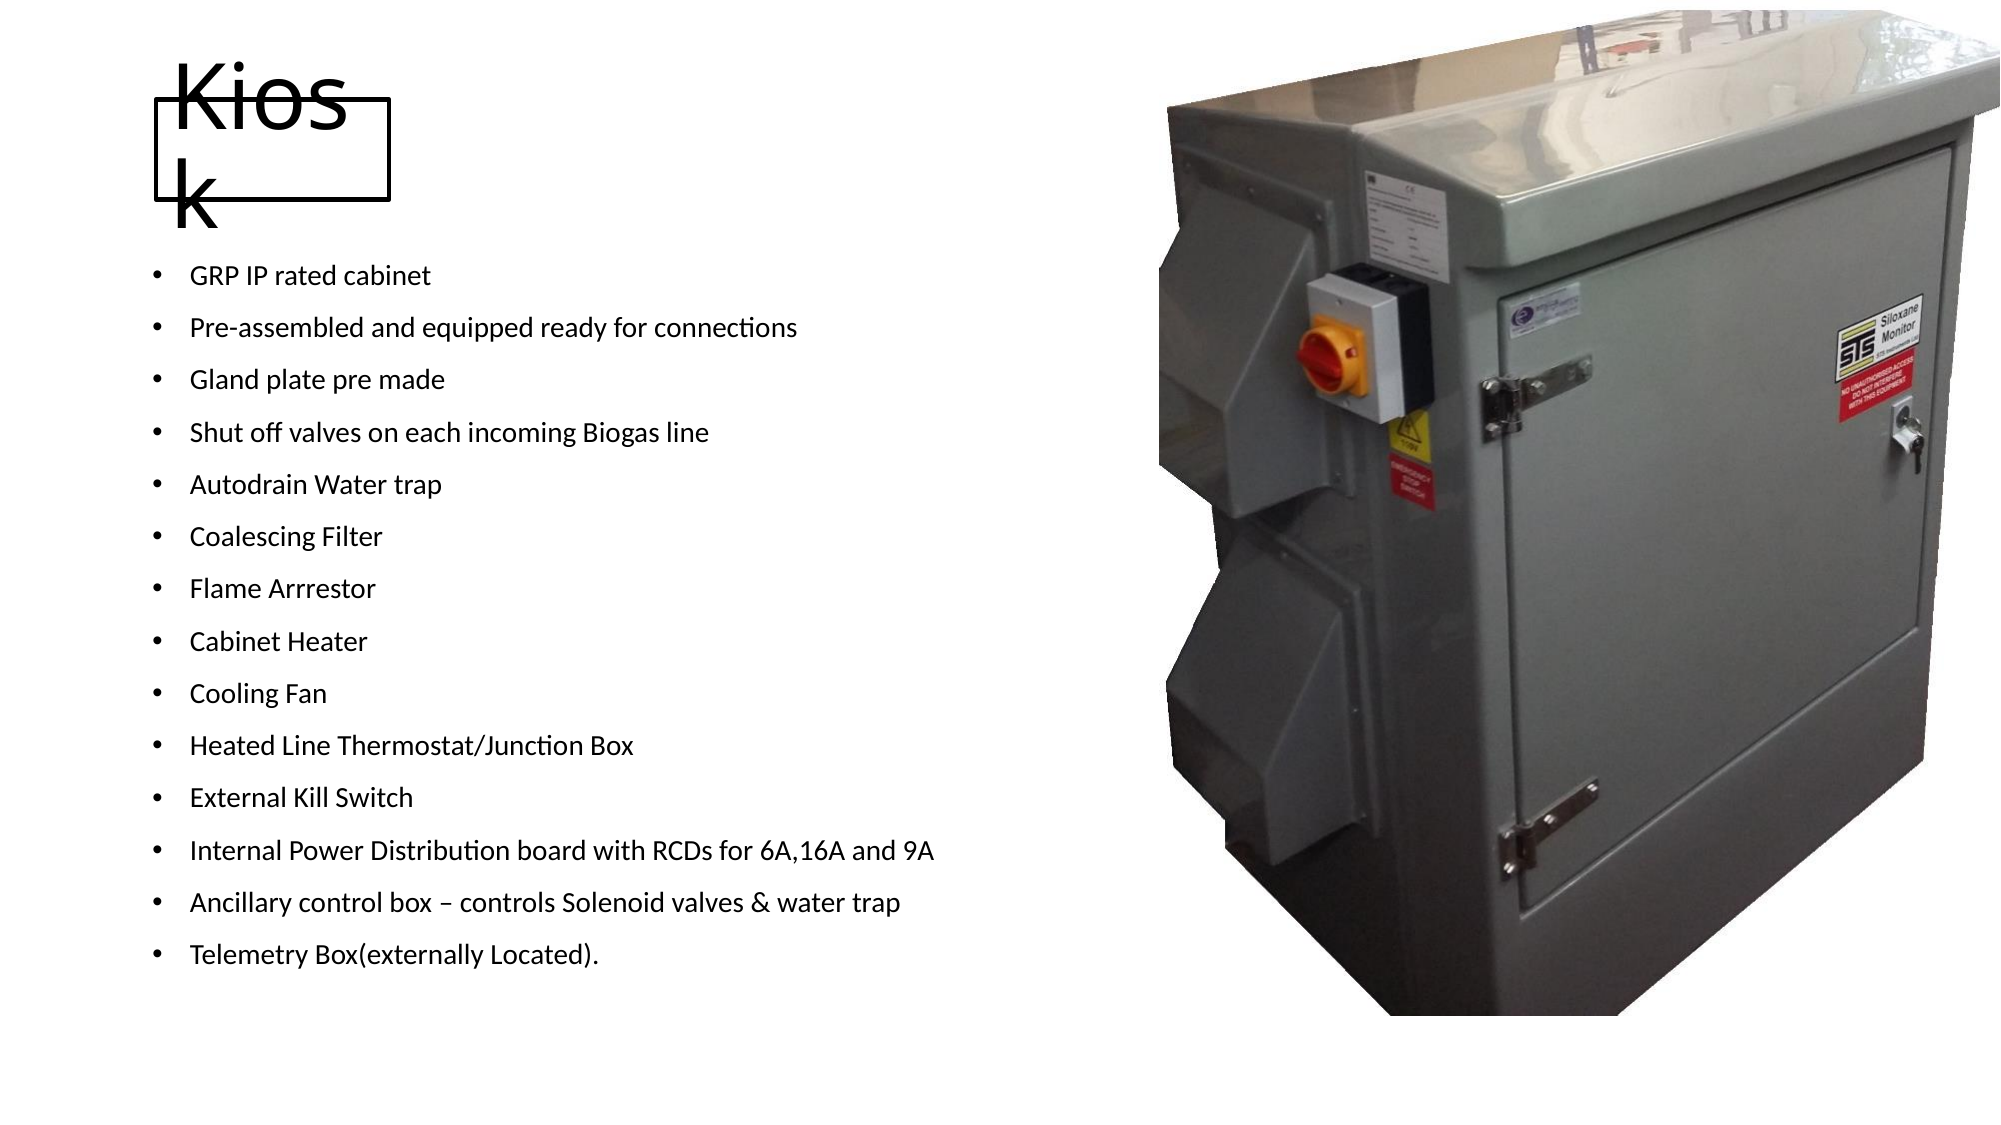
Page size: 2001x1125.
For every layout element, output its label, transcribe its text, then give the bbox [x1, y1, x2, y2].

list GRP IP rated cabinet Pre-assembled and equipped ready for connections Gland plate pre made Shut off valves on each incoming Biogas line Autodrain Water trap Coalescing Filter Flame Arrrestor Cabinet Heater Cooling Fan Heated Line Thermostat/Junction Box External Kill Switch Internal Power Distribution board with RCDs for 6A,16A and 9A Ancillary control box – controls Solenoid valves & water trap Telemetry Box(externally Located). [137, 252, 1159, 1016]
picture [1159, 0, 2000, 1017]
title Kiosk [155, 99, 390, 200]
